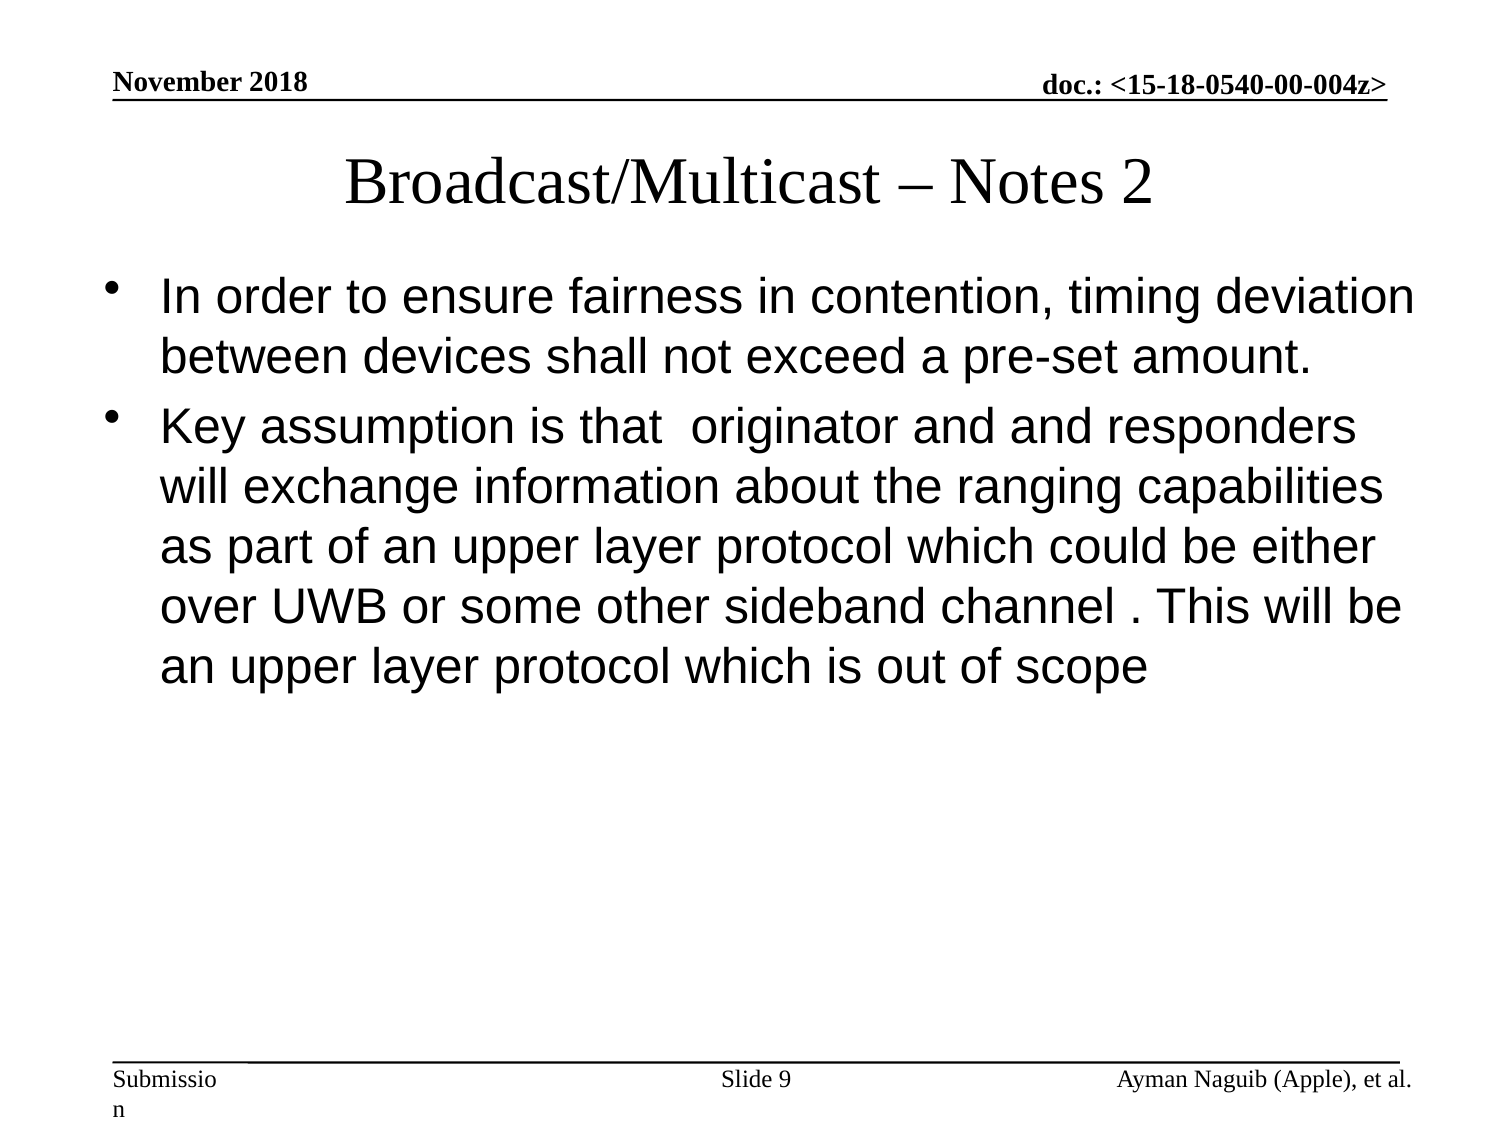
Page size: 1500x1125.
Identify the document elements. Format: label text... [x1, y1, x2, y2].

title Broadcast/Multicast – Notes 2 [112, 112, 1388, 241]
footer Ayman Naguib (Apple), et al. [900, 1062, 1413, 1093]
list In order to ensure fairness in contention, timing deviation between devices shall not exceed a pre-set amount. Key assumption is that originator and and responders will exchange information about the ranging capabilities as part of an upper layer protocol which could be either over UWB or some other sideband channel . This will be an upper layer protocol which is out of scope [88, 255, 1447, 1024]
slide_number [112, 62, 375, 98]
slide_number Slide 9 [712, 1062, 800, 1093]
